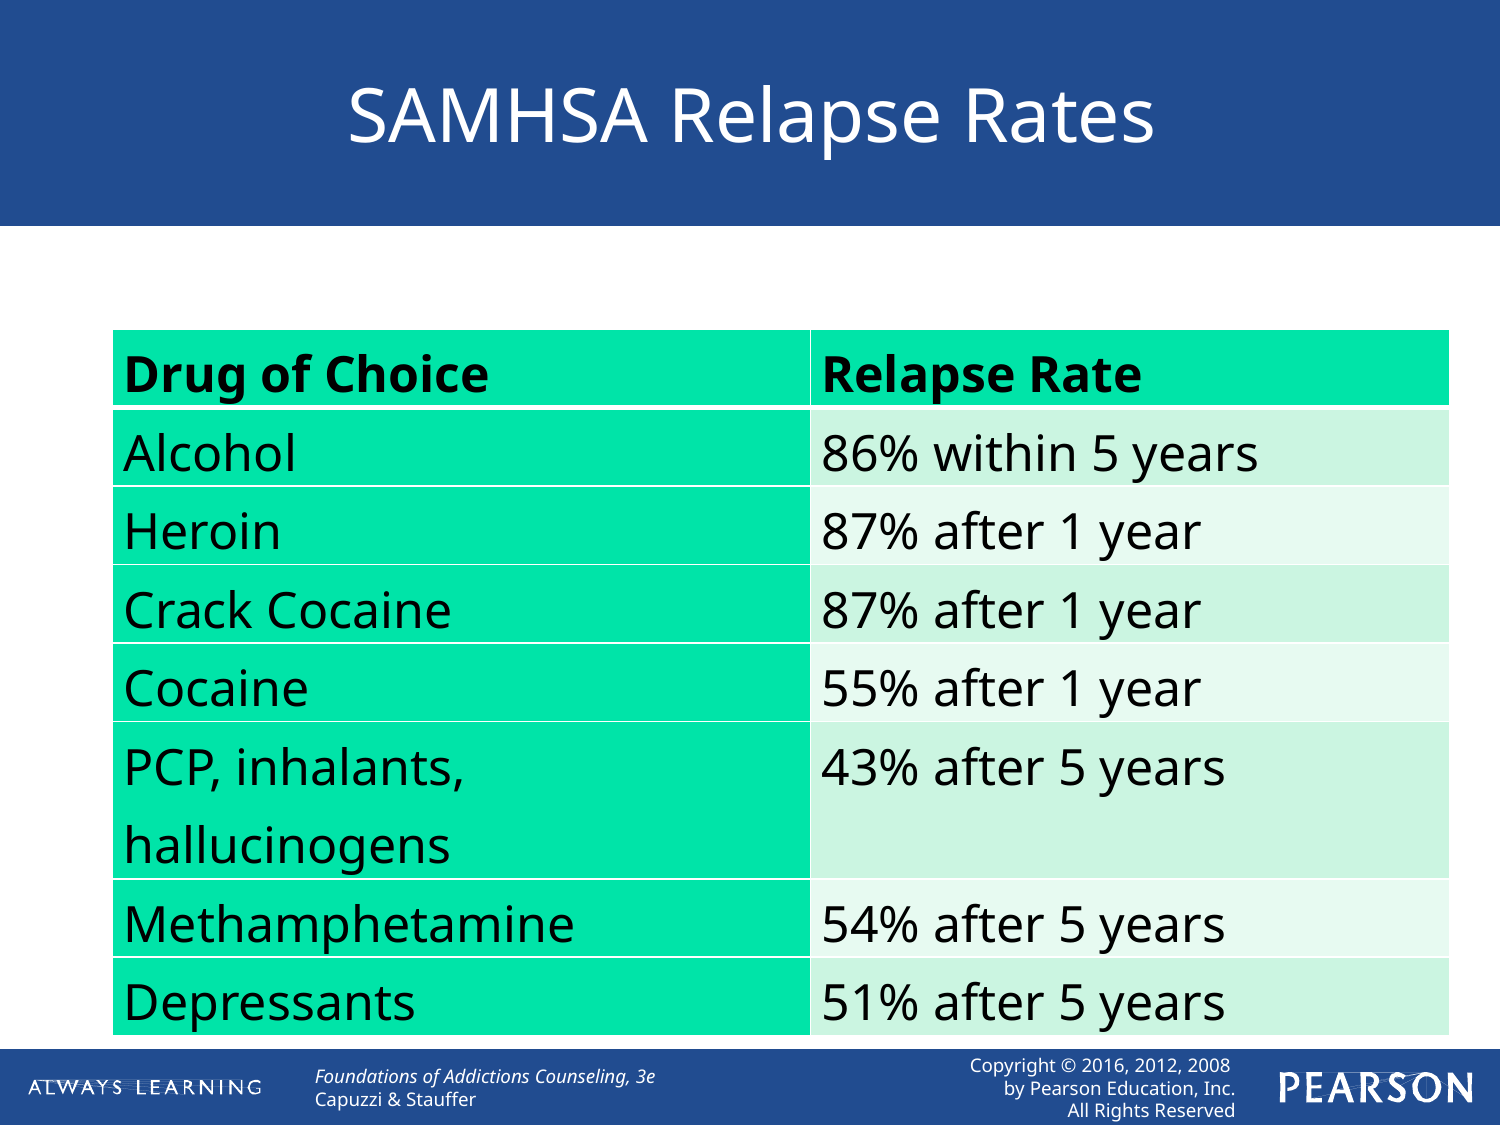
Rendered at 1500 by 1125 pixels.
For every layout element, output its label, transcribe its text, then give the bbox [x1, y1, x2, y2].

table_cell Alcohol [113, 410, 810, 485]
table_cell 55% after 1 year [811, 644, 1449, 721]
text_box [290, 1049, 299, 1125]
text_box Copyright © 2016, 2012, 2008 by Pearson Education, Inc. All Rights Reserved [737, 1049, 1248, 1125]
table_cell Crack Cocaine [113, 565, 810, 642]
text_box Foundations of Addictions Counseling, 3e Capuzzi & Stauffer [299, 1049, 737, 1125]
table_cell 87% after 1 year [811, 565, 1449, 642]
table_cell 43% after 5 years [811, 722, 1449, 878]
picture [1249, 1049, 1500, 1125]
table_cell 86% within 5 years [811, 410, 1449, 485]
table_header Drug of Choice [113, 330, 810, 405]
table_cell Depressants [113, 958, 810, 1035]
table_header Relapse Rate [811, 330, 1449, 405]
table_cell PCP, inhalants, hallucinogens [113, 722, 810, 878]
table_cell Methamphetamine [113, 880, 810, 956]
table_cell 54% after 5 years [811, 880, 1449, 956]
table_cell 51% after 5 years [811, 958, 1449, 1035]
title SAMHSA Relapse Rates [0, 0, 1500, 226]
table_cell Heroin [113, 487, 810, 564]
table_cell 87% after 1 year [811, 487, 1449, 564]
table_cell Cocaine [113, 644, 810, 721]
picture [0, 1049, 290, 1125]
